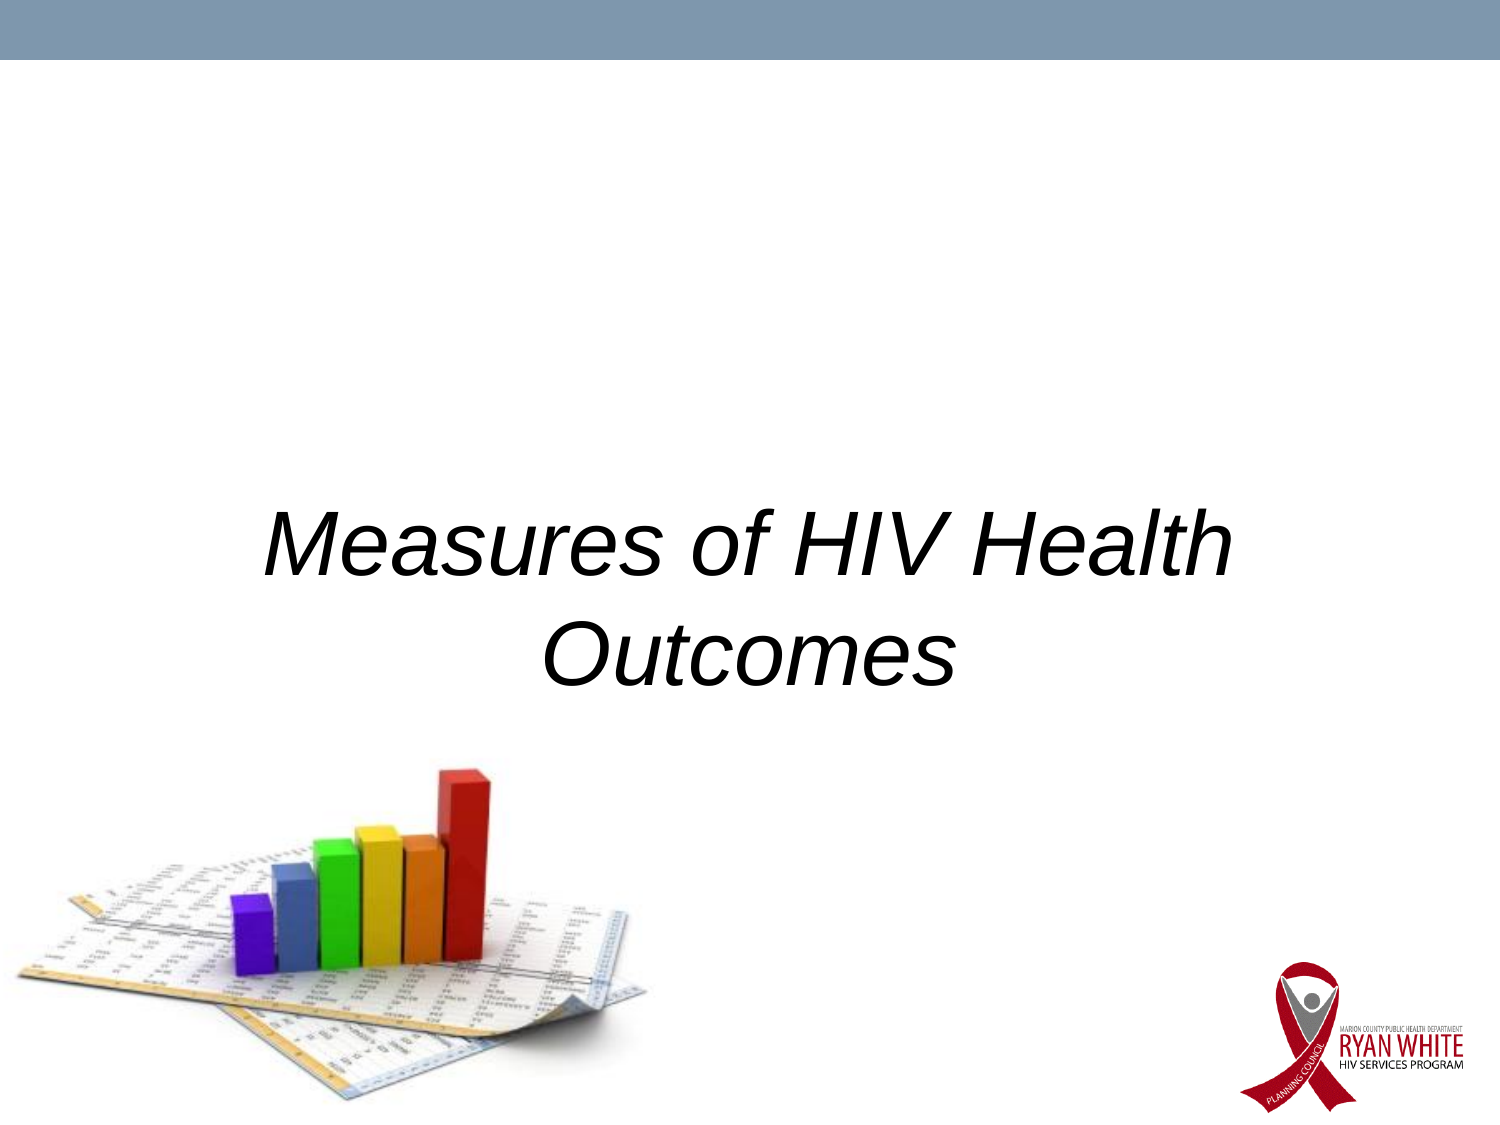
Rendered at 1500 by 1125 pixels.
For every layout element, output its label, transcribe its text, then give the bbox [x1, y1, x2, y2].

picture [0, 743, 691, 1125]
list Measures of HIV Health Outcomes [75, 262, 1425, 1063]
picture [1237, 962, 1479, 1116]
